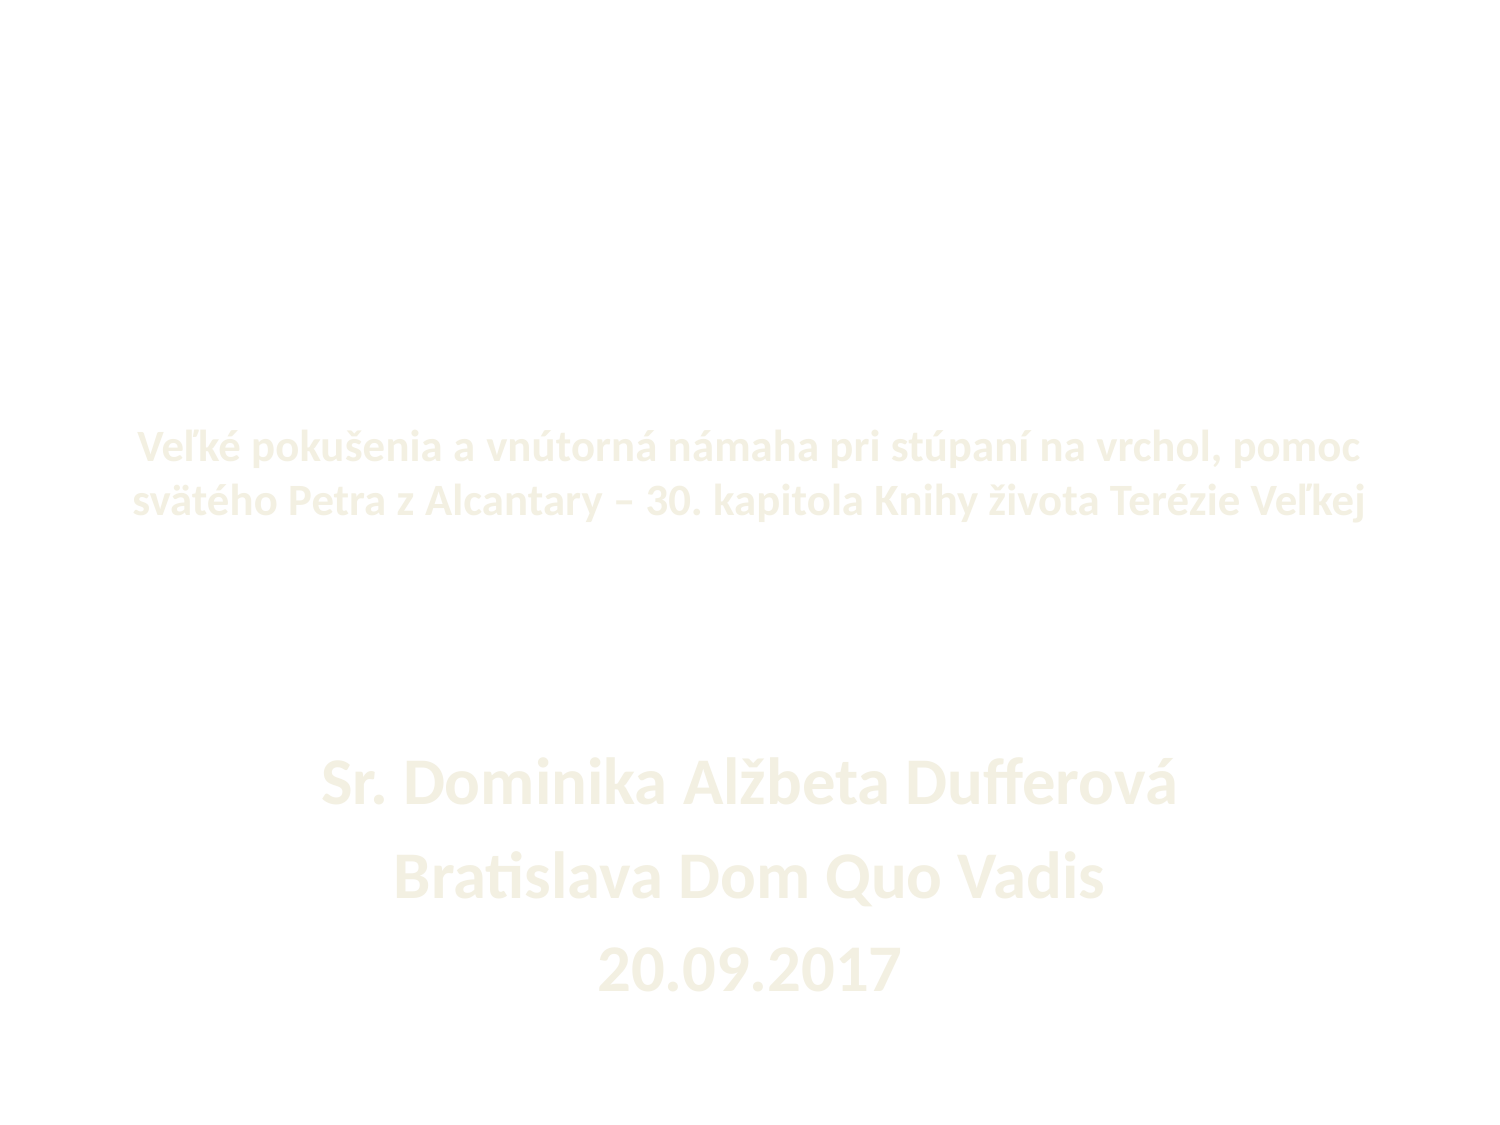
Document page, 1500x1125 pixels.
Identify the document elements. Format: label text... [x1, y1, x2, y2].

subtitle Sr. Dominika Alžbeta Dufferová Bratislava Dom Quo Vadis 20.09.2017 [225, 637, 1275, 925]
title Veľké pokušenia a vnútorná námaha pri stúpaní na vrchol, pomoc svätého Petra z Alcantary – 30. kapitola Knihy života Terézie Veľkej [112, 349, 1388, 591]
